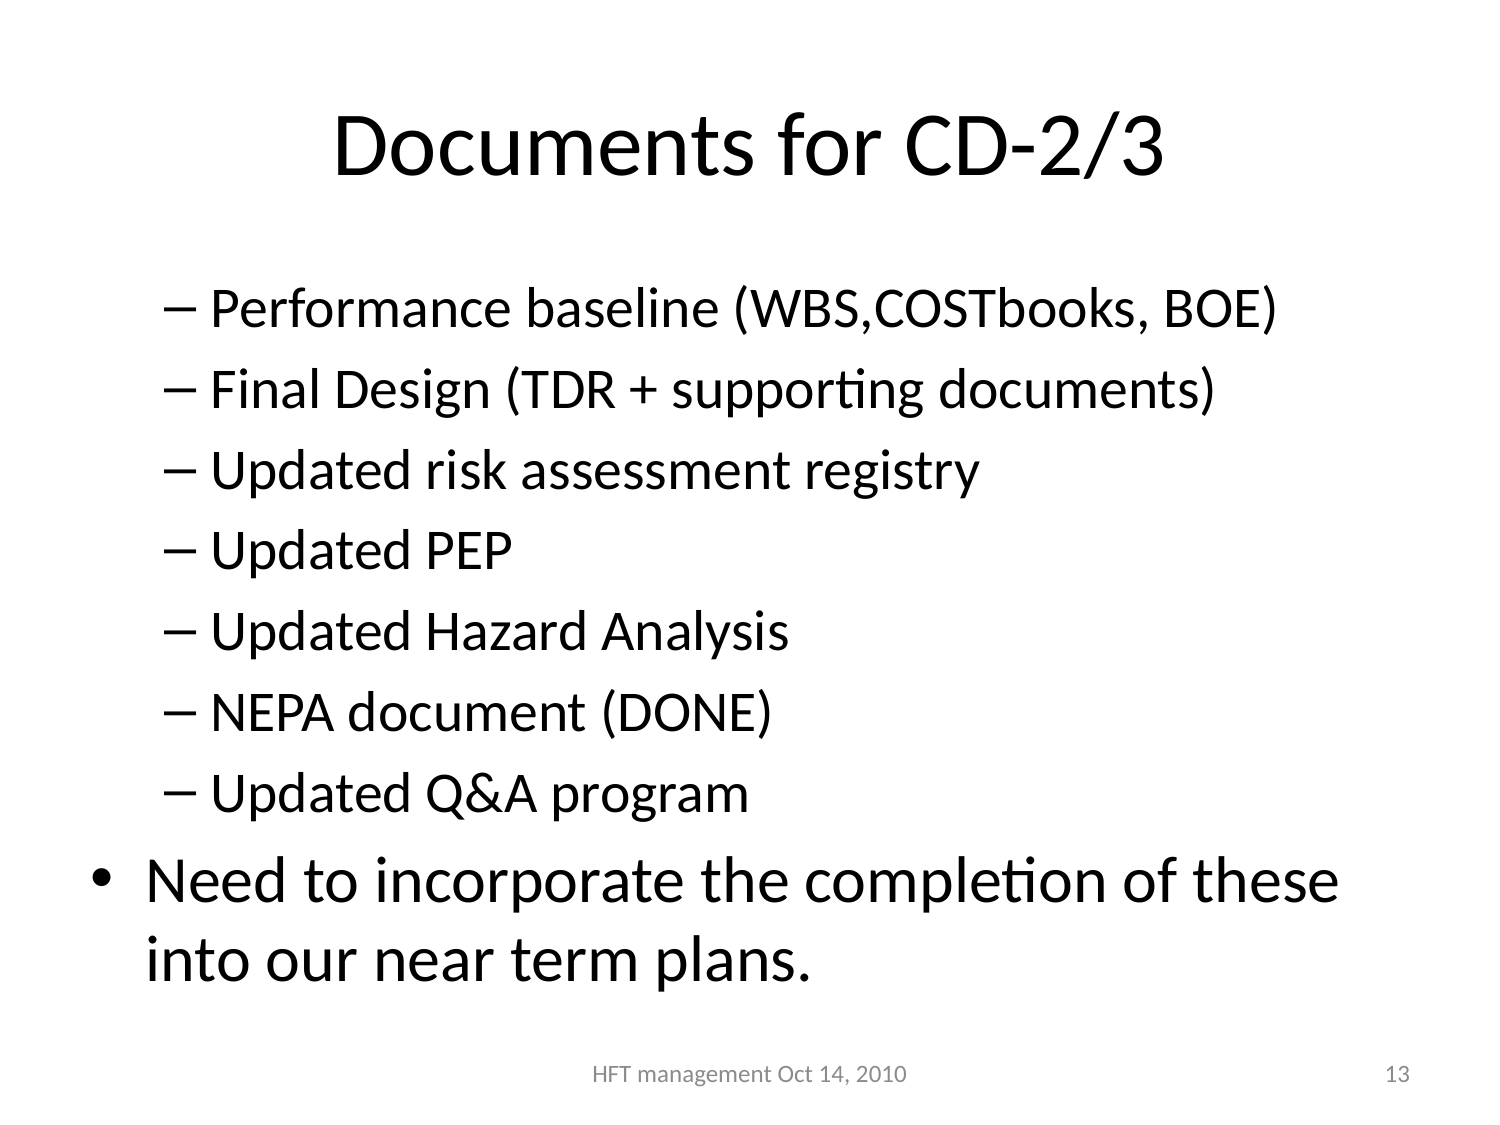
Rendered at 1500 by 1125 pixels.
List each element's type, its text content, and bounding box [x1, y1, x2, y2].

footer HFT management Oct 14, 2010 [512, 1042, 988, 1103]
title Documents for CD-2/3 [75, 45, 1425, 233]
slide_number 13 [1074, 1042, 1425, 1103]
list Performance baseline (WBS,COSTbooks, BOE) Final Design (TDR + supporting documents) Updated risk assessment registry Updated PEP Updated Hazard Analysis NEPA document (DONE) Updated Q&A program Need to incorporate the completion of these into our near term plans. [75, 262, 1425, 1005]
